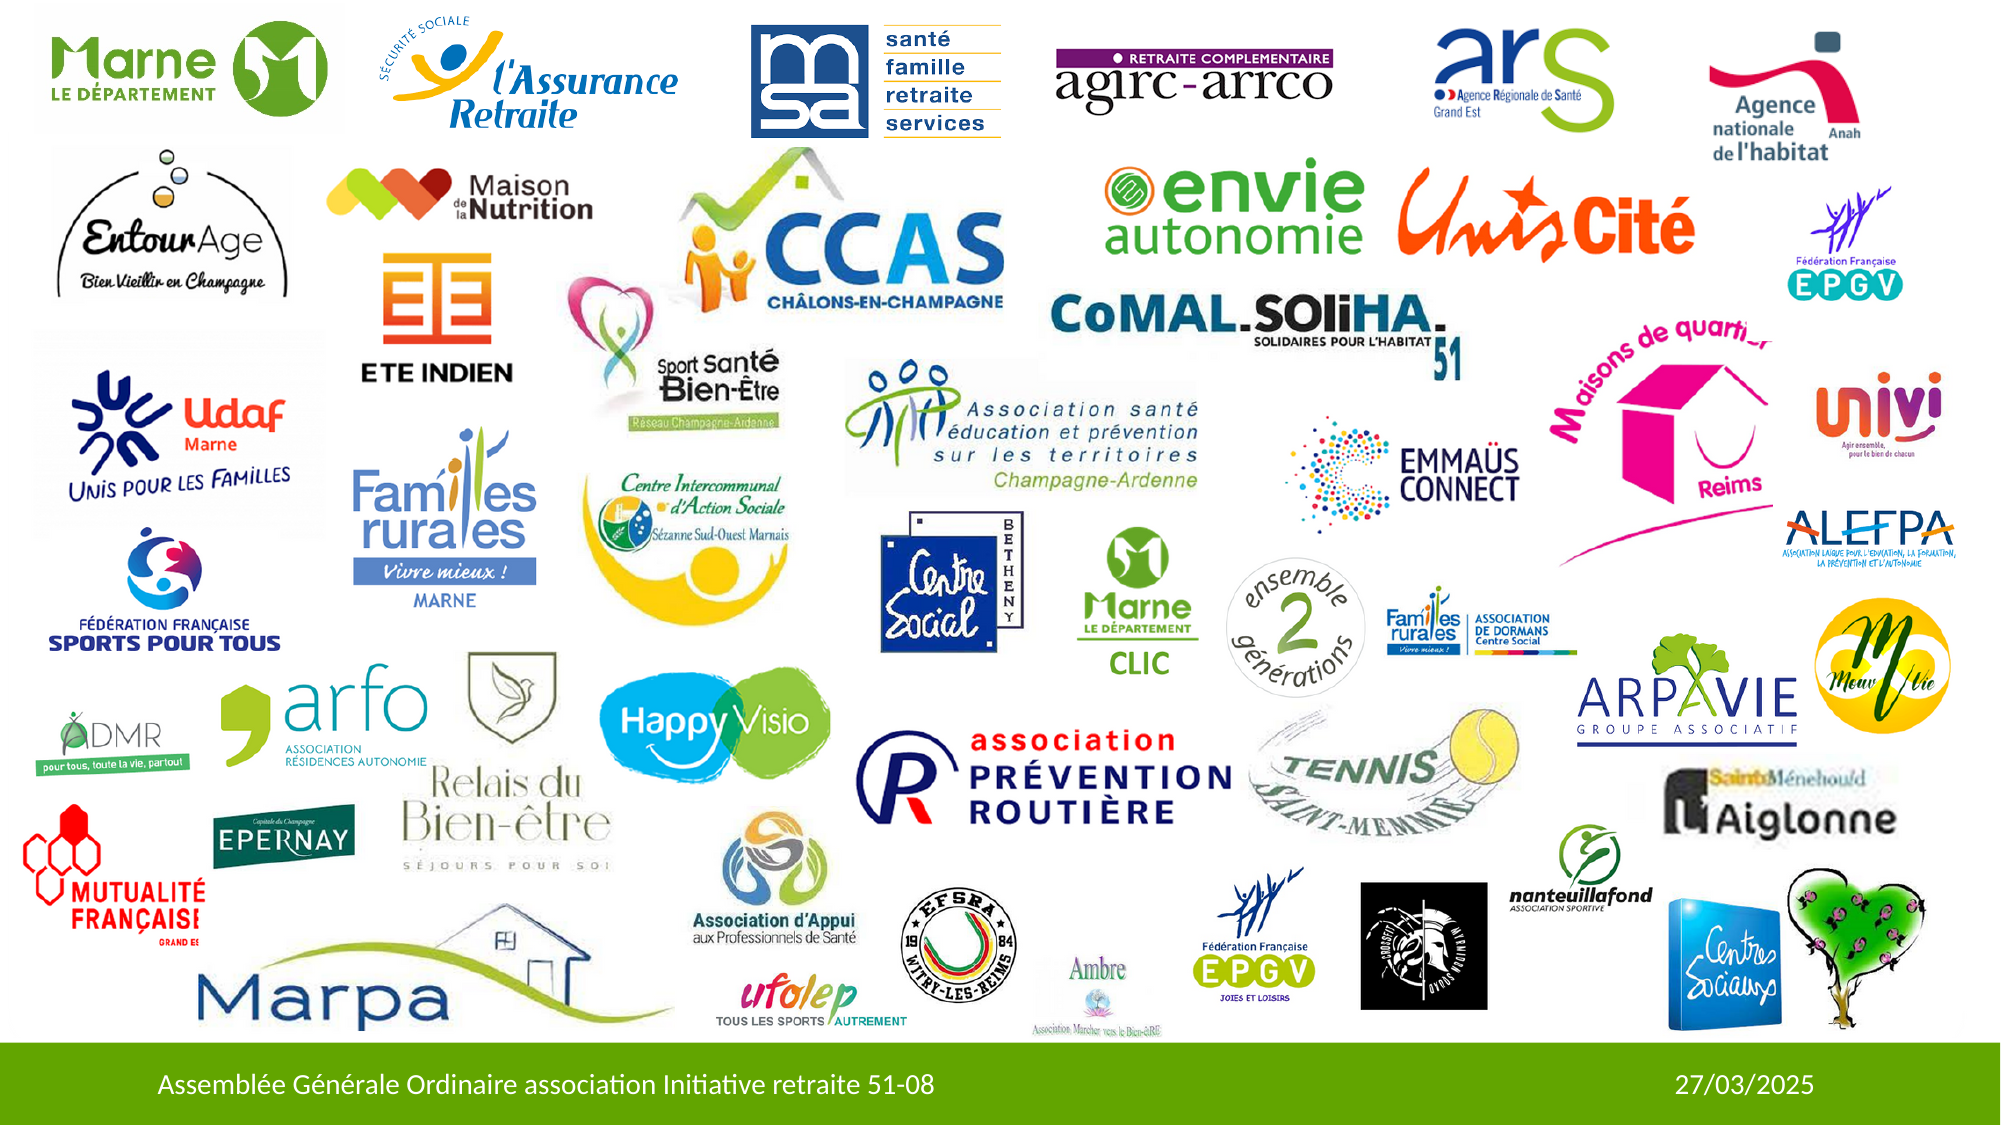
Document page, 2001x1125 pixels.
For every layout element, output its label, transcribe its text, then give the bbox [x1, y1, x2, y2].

picture [34, 3, 346, 134]
text_box Assemblée Générale Ordinaire association Initiative retraite 51-08 27/03/2025 [0, 1046, 1978, 1125]
picture [1043, 37, 1339, 126]
picture [371, 6, 687, 137]
picture [1699, 29, 1871, 180]
text_box [8, 132, 1992, 1038]
picture [1401, 15, 1643, 138]
picture [748, 21, 1004, 141]
text_box [1773, 494, 1965, 582]
